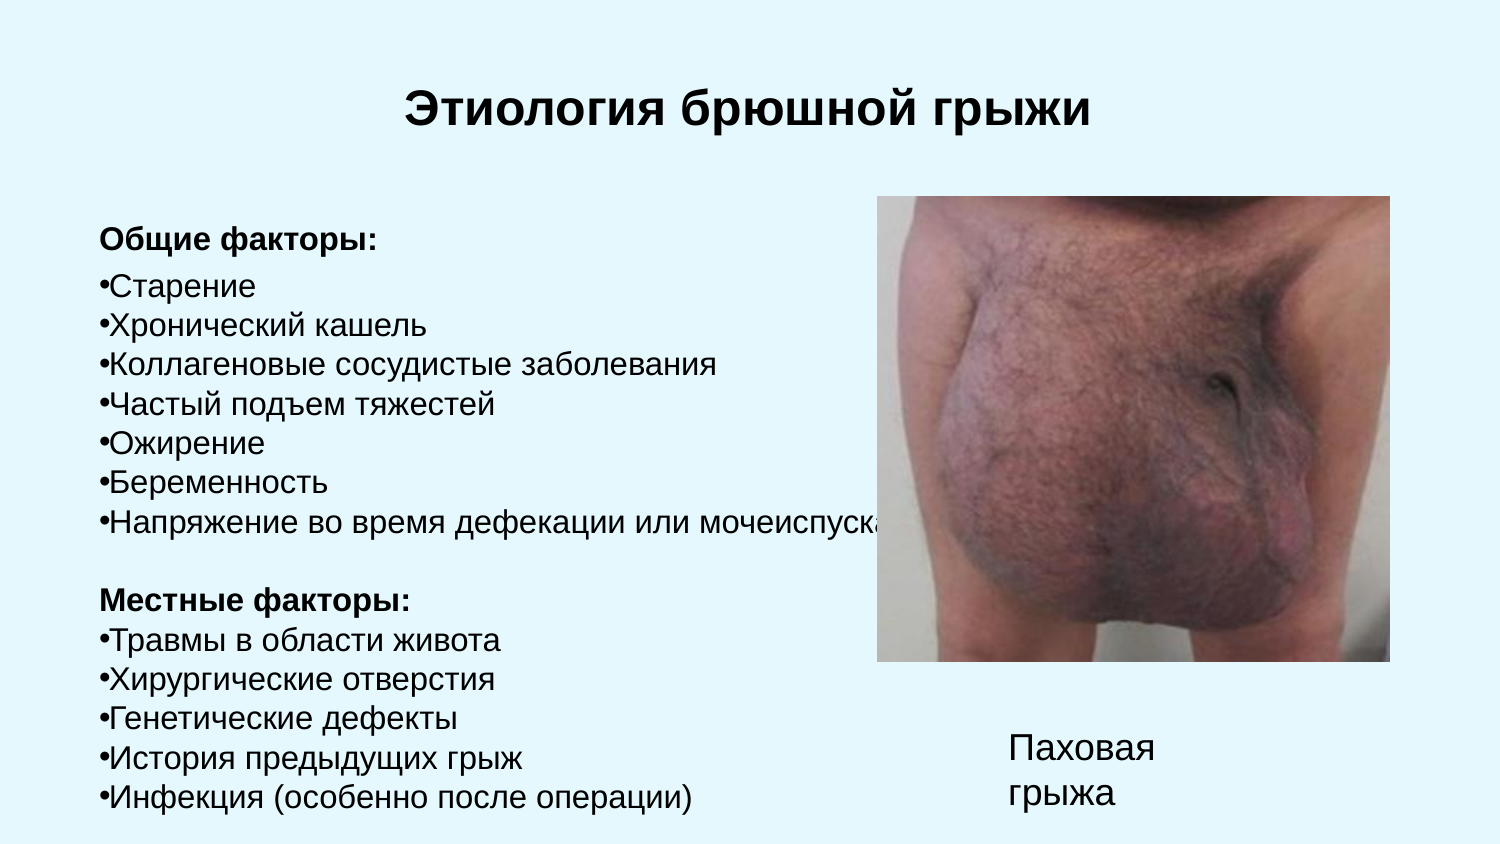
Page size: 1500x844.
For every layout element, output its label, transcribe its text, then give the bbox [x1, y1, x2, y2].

text_box Паховая грыжа [993, 715, 1287, 821]
picture [876, 196, 1391, 662]
title Этиология брюшной грыжи [84, 45, 1413, 143]
list Общие факторы: Старение Хронический кашель Коллагеновые сосудистые заболевания Частый подъем тяжестей Ожирение Беременность Напряжение во время дефекации или мочеиспускания Местные факторы: Травмы в области живота Хирургические отверстия Генетические дефекты История предыдущих грыж Инфекция (особенно после операции) [84, 158, 1226, 829]
